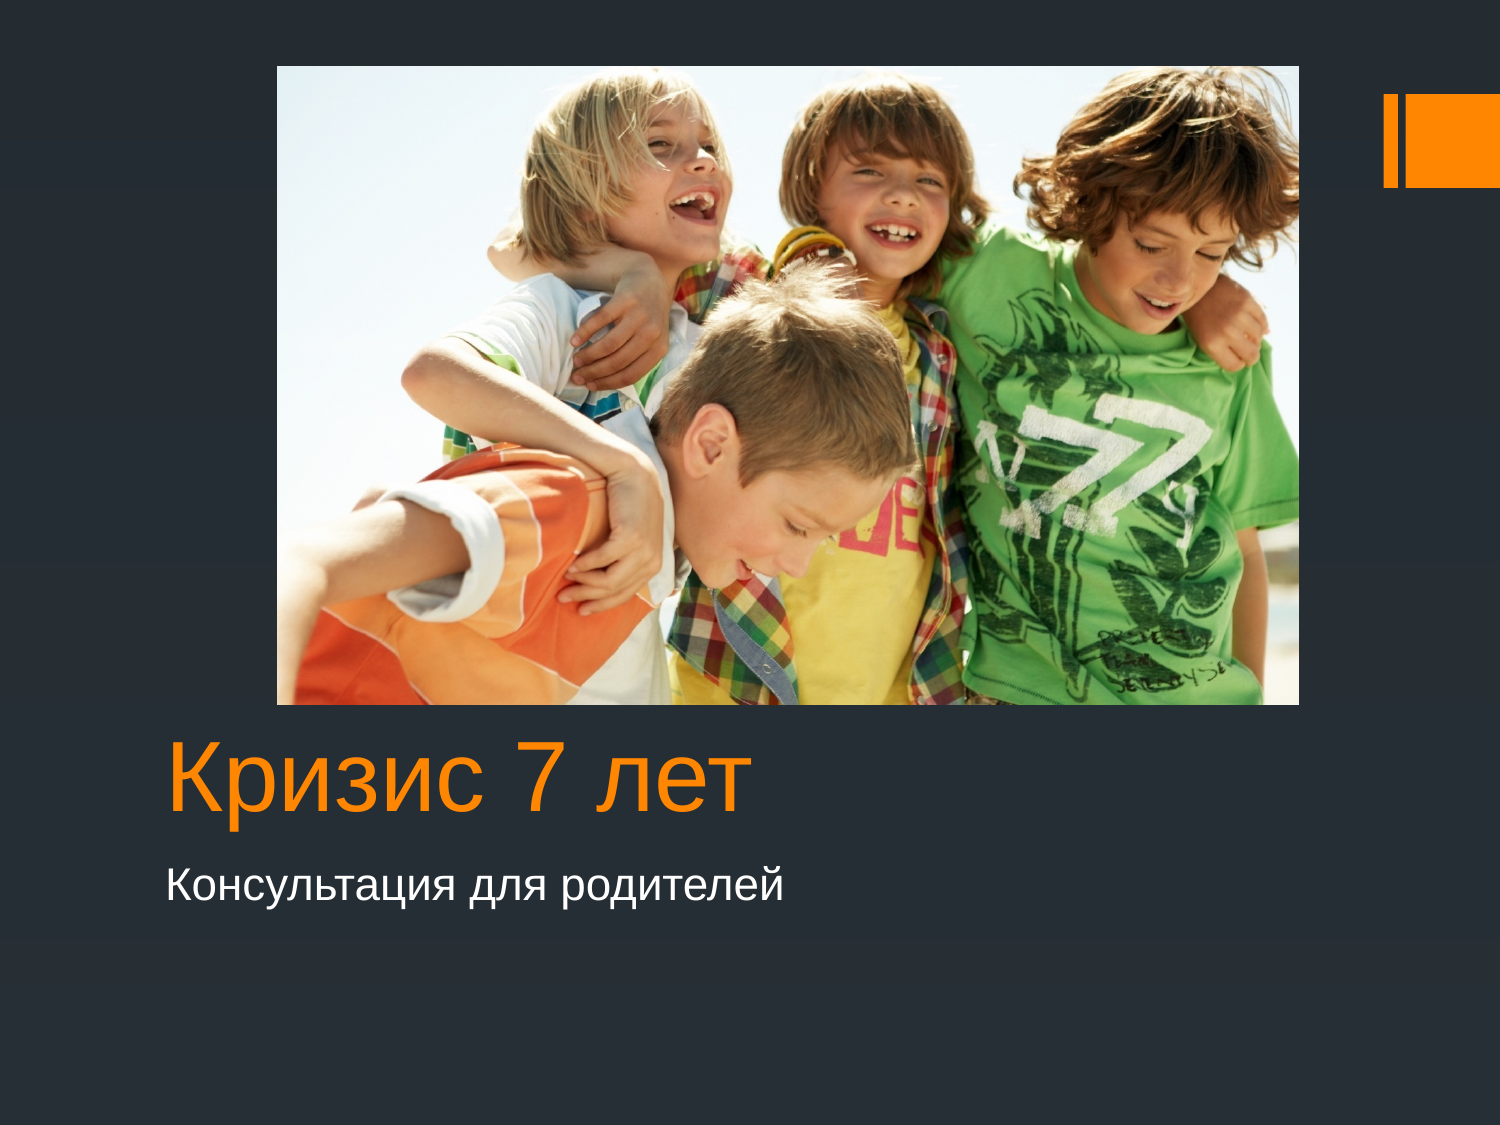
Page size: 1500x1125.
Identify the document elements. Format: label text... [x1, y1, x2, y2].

picture [276, 65, 1299, 705]
title Кризис 7 лет [150, 412, 1350, 839]
subtitle Консультация для родителей [150, 847, 1350, 1036]
